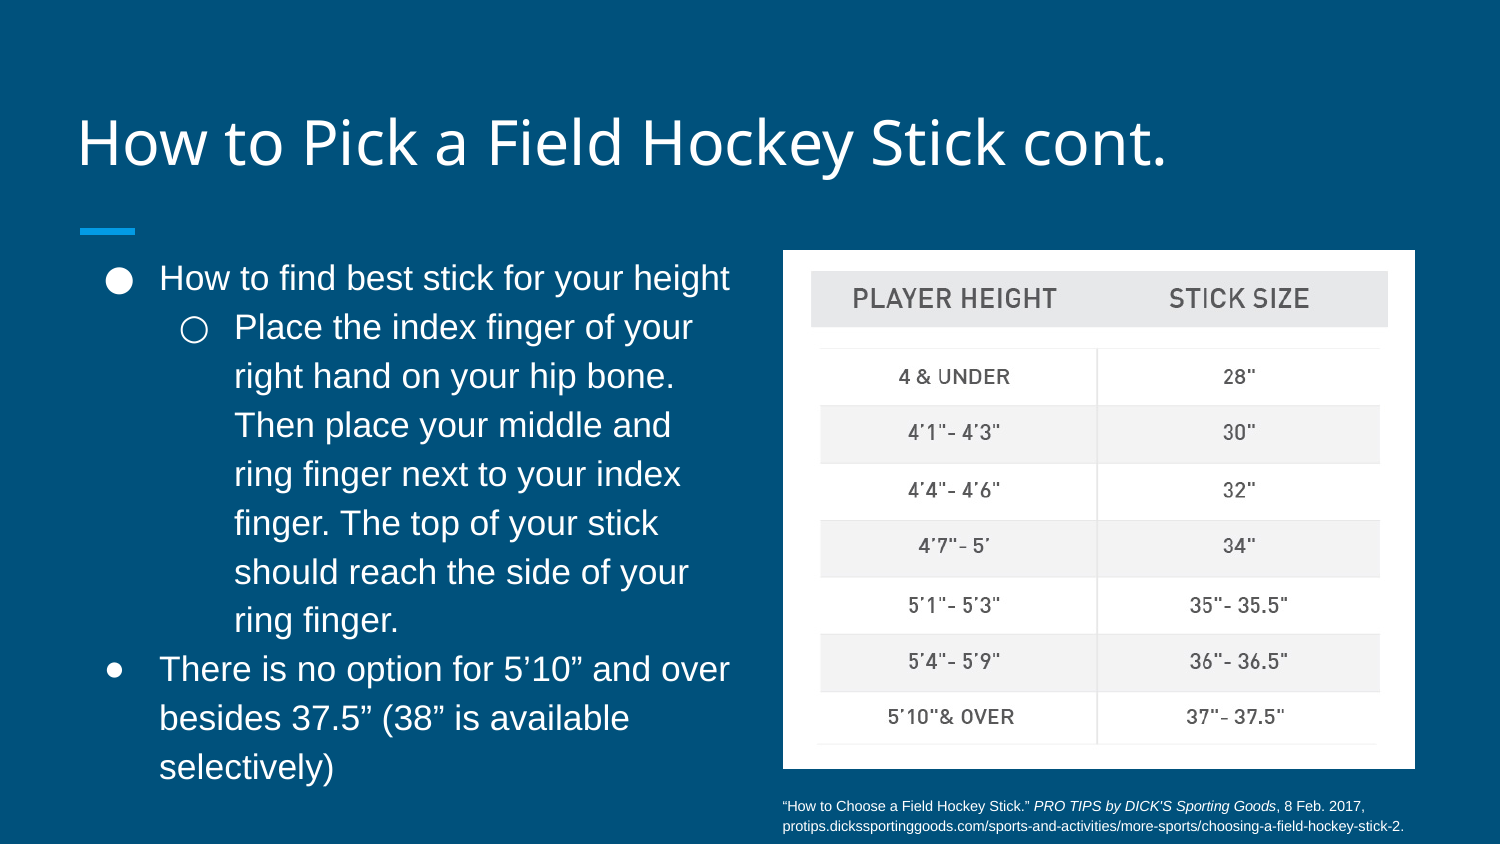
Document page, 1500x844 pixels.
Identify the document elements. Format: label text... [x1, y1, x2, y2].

title How to Pick a Field Hockey Stick cont. [45, 69, 1240, 194]
text_box “How to Choose a Field Hockey Stick.” PRO TIPS by DICK'S Sporting Goods, 8 Feb. 2017, protips.dickssportinggoods.com/sports-and-activities/more-sports/choosing-a-field-hockey-stick-2. [767, 779, 1458, 844]
list How to find best stick for your height Place the index finger of your right hand on your hip bone. Then place your middle and ring finger next to your index finger. The top of your stick should reach the side of your ring finger. There is no option for 5’10” and over besides 37.5” (38” is available selectively) [69, 233, 750, 786]
picture [784, 251, 1414, 768]
